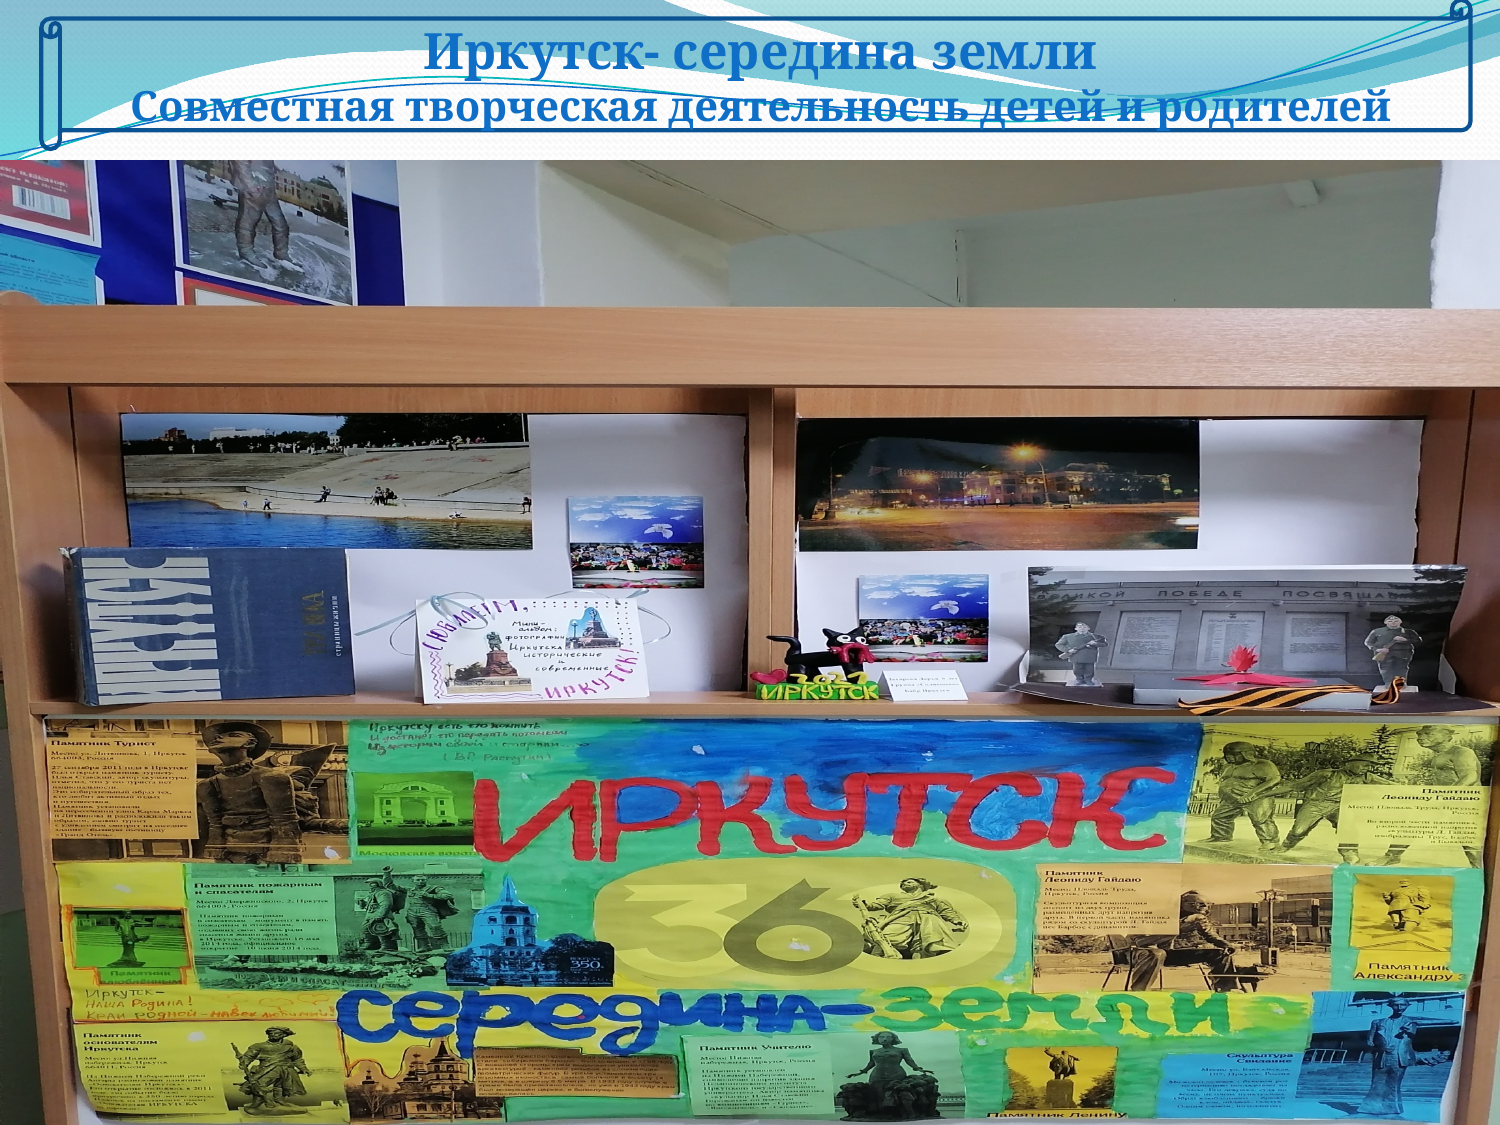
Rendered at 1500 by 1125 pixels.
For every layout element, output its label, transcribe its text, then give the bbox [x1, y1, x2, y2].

text_box Иркутск- середина земли Совместная творческая деятельность детей и родителей [39, 0, 1473, 152]
picture [0, 160, 1500, 1125]
